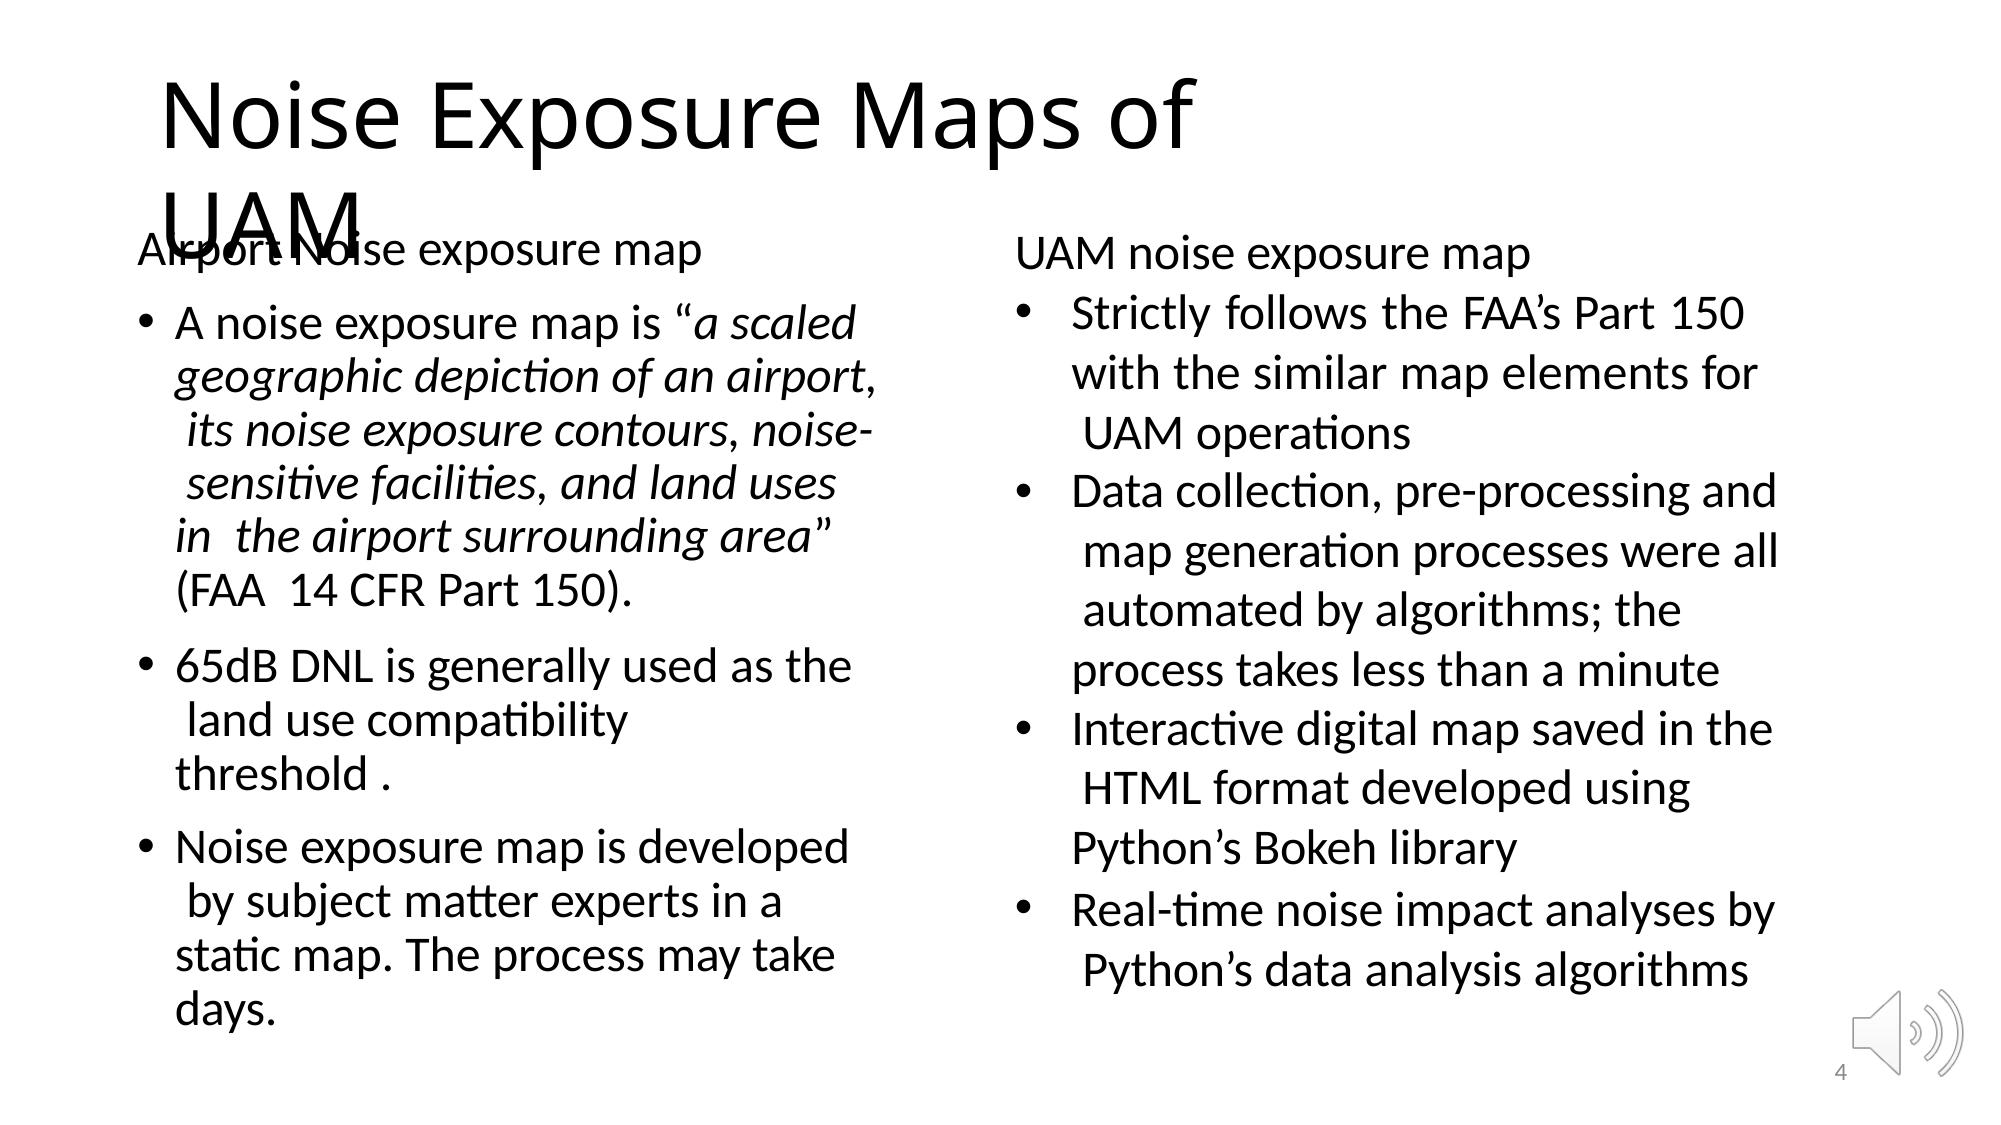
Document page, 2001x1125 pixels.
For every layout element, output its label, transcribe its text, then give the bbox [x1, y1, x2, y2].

title Noise Exposure Maps of UAM [156, 55, 1253, 278]
picture [1841, 966, 1976, 1101]
list UAM noise exposure map Strictly follows the FAA’s Part 150 with the similar map elements for UAM operations Data collection, pre-processing and map generation processes were all automated by algorithms; the process takes less than a minute Interactive digital map saved in the HTML format developed using Python’s Bokeh library Real-time noise impact analyses by Python’s data analysis algorithms [1012, 217, 1786, 997]
slide_number 4 [1828, 1054, 1856, 1125]
text_box Airport Noise exposure map A noise exposure map is “a scaled geographic depiction of an airport, its noise exposure contours, noise- sensitive facilities, and land uses in the airport surrounding area” (FAA 14 CFR Part 150). 65dB DNL is generally used as the land use compatibility threshold . Noise exposure map is developed by subject matter experts in a static map. The process may take days. [135, 198, 883, 1037]
